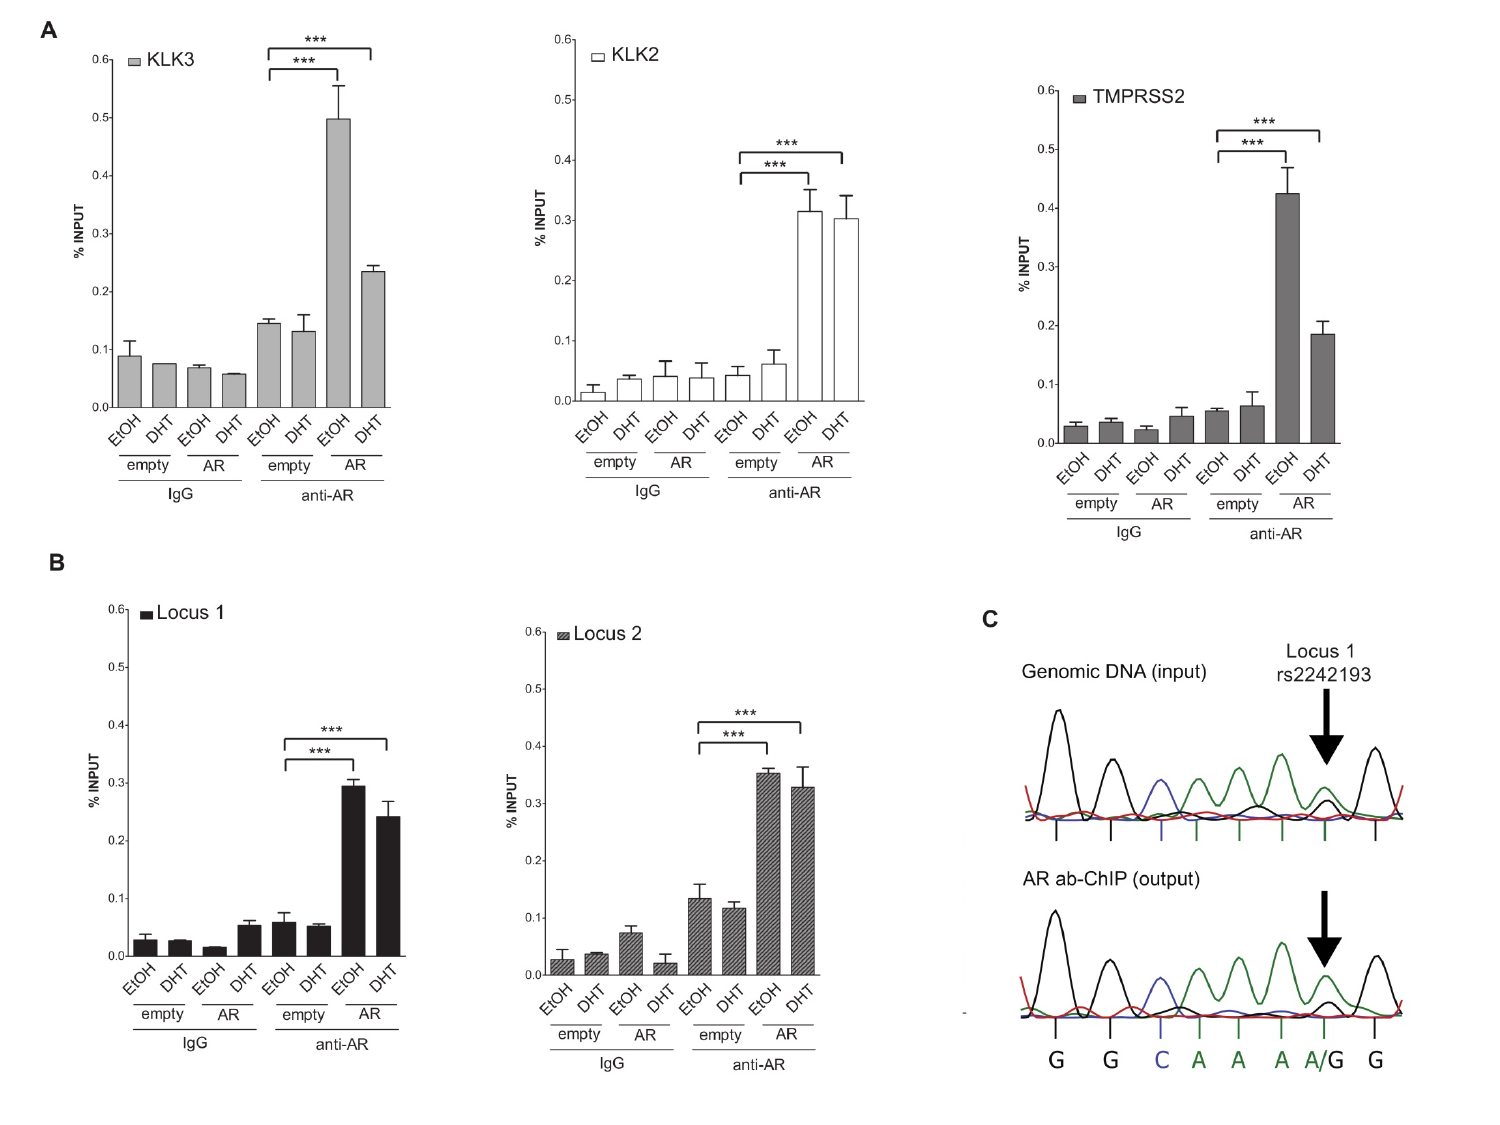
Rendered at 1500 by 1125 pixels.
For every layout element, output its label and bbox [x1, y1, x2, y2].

picture [1004, 43, 1406, 558]
picture [47, 542, 432, 1107]
picture [962, 590, 1441, 1094]
picture [501, 2, 904, 516]
picture [40, 7, 432, 521]
picture [501, 596, 842, 1125]
